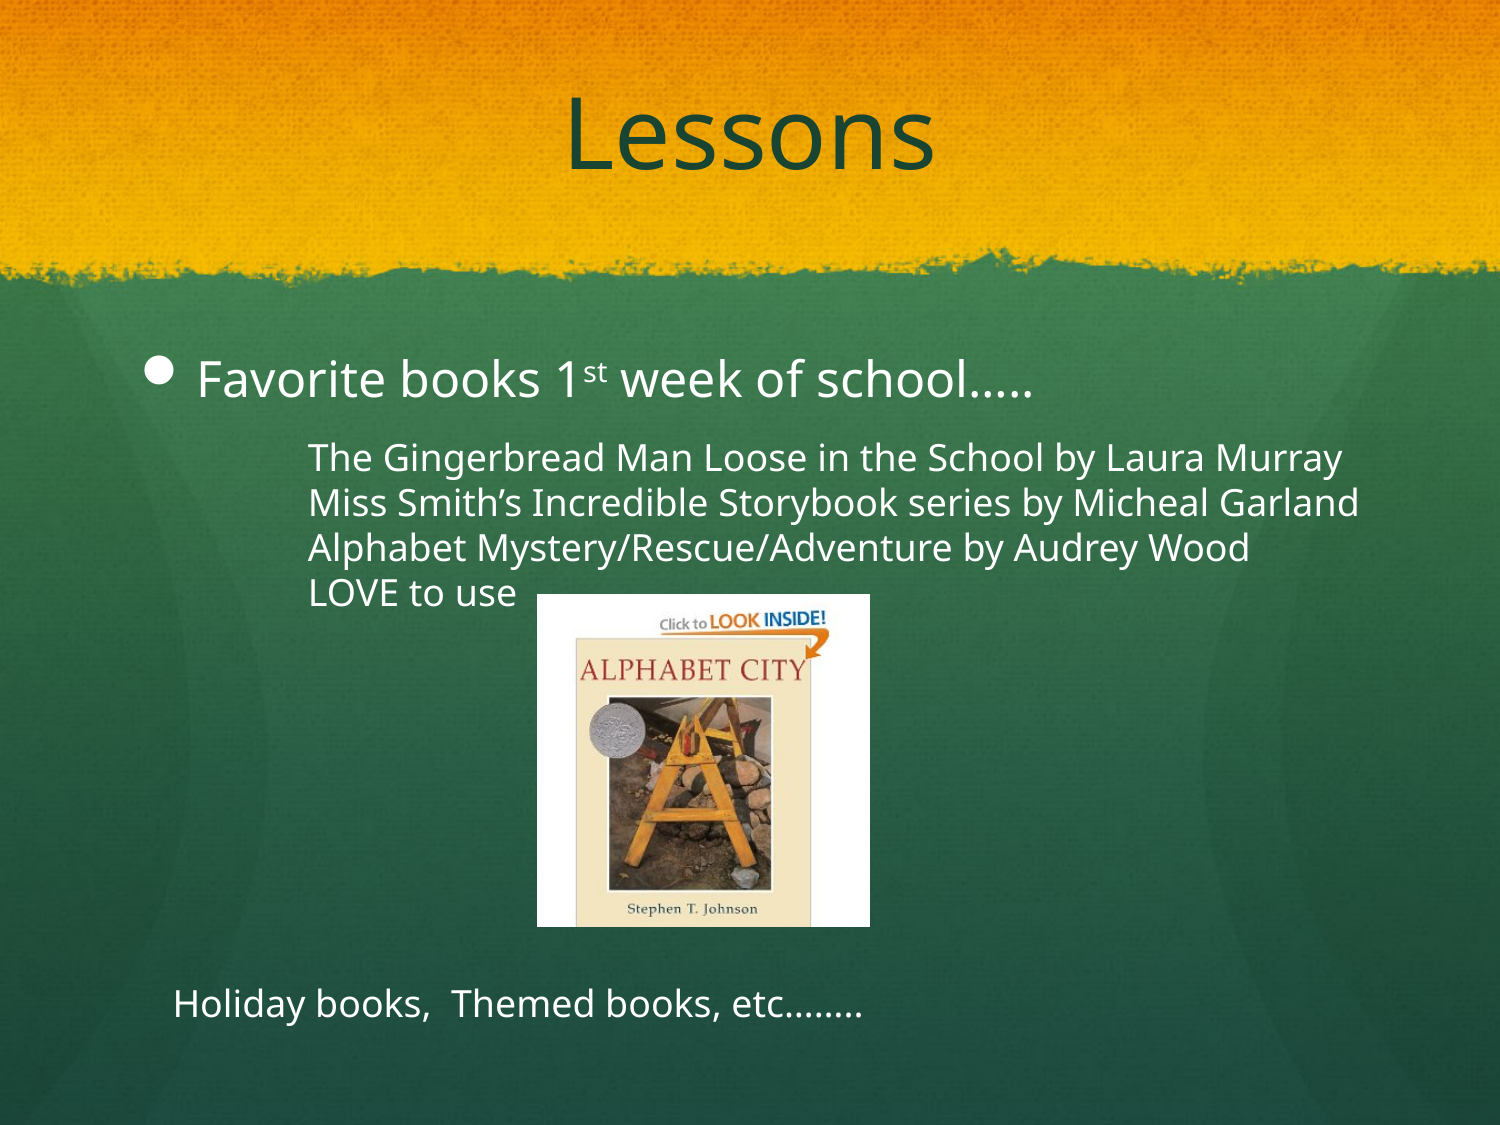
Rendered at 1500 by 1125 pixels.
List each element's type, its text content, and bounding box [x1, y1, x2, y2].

text_box Holiday books, Themed books, etc…….. [157, 972, 879, 1032]
title Lessons [125, 13, 1375, 246]
picture [0, 0, 1500, 1125]
list Favorite books 1st week of school….. [125, 339, 1375, 1026]
text_box The Gingerbread Man Loose in the School by Laura Murray Miss Smith’s Incredible Storybook series by Micheal Garland Alphabet Mystery/Rescue/Adventure by Audrey Wood LOVE to use [293, 426, 1479, 622]
